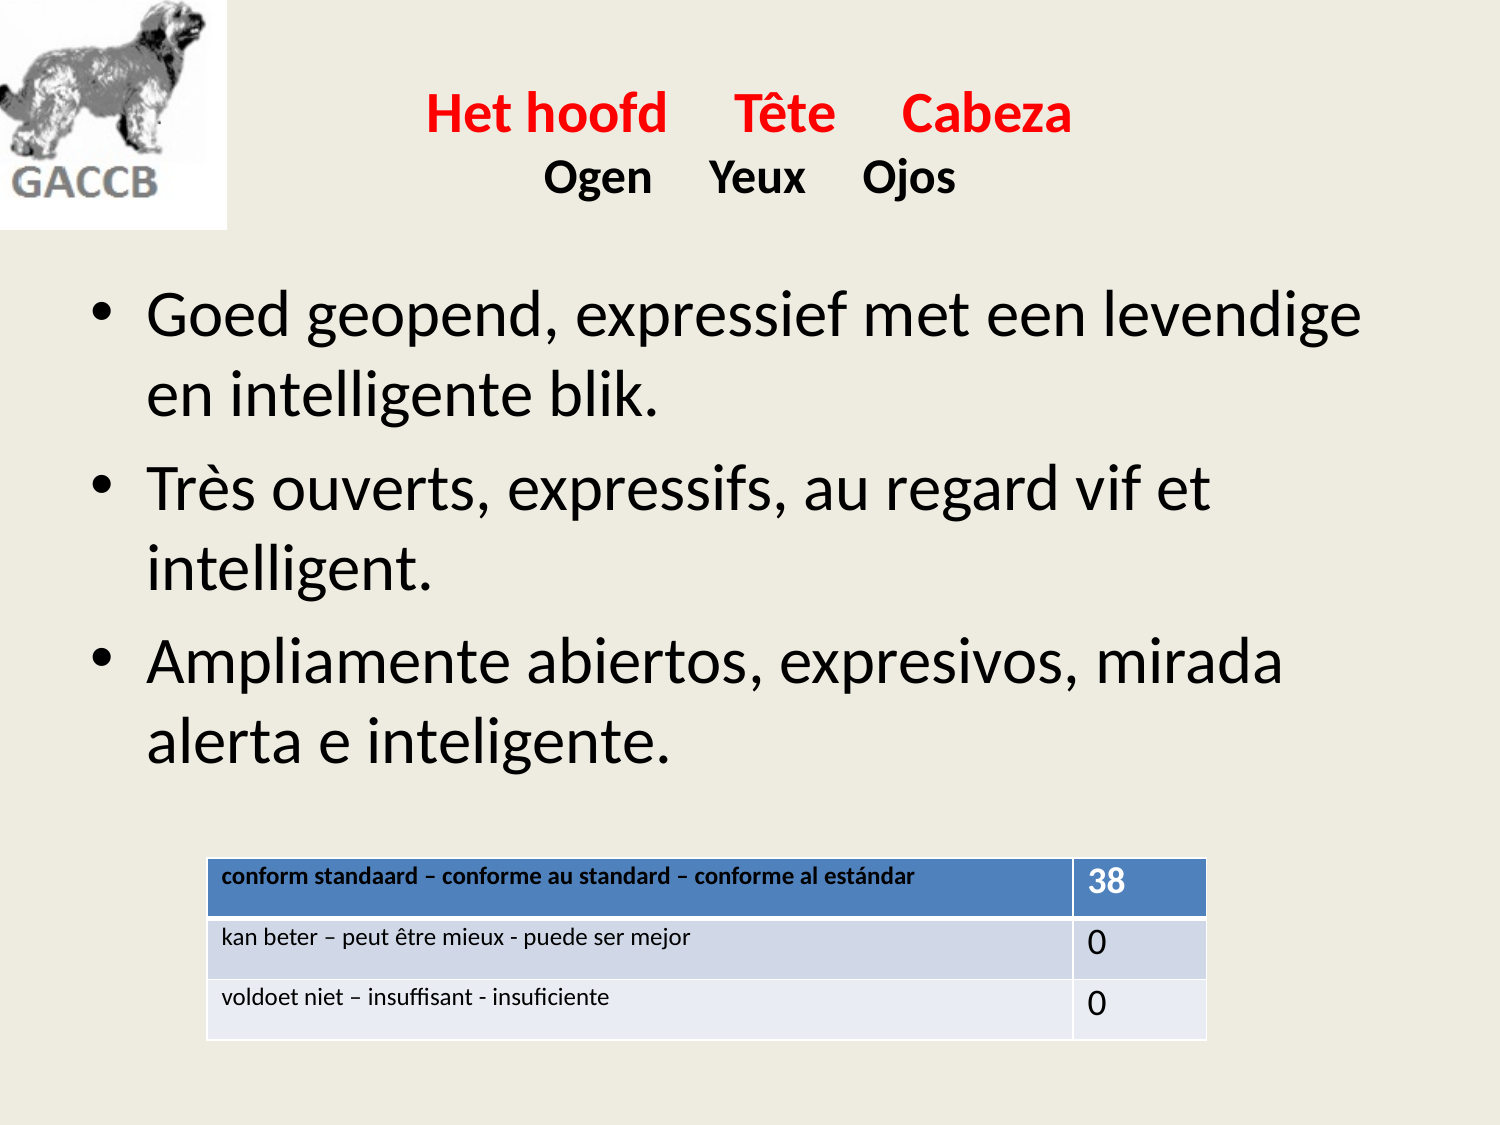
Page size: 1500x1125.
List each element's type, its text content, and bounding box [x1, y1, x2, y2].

table_cell 0 [1074, 921, 1206, 979]
title Het hoofd Tête Cabeza Ogen Yeux Ojos [231, 45, 1425, 233]
picture [0, 0, 228, 230]
table_cell 0 [1074, 980, 1206, 1039]
table_header conform standaard – conforme au standard – conforme al estándar [208, 859, 1072, 916]
table_header 38 [1074, 859, 1206, 916]
list Goed geopend, expressief met een levendige en intelligente blik. Très ouverts, expressifs, au regard vif et intelligent. Ampliamente abiertos, expresivos, mirada alerta e inteligente. [75, 262, 1425, 1005]
table_cell voldoet niet – insuffisant - insuficiente [208, 980, 1072, 1039]
table_cell kan beter – peut être mieux - puede ser mejor [208, 921, 1072, 979]
